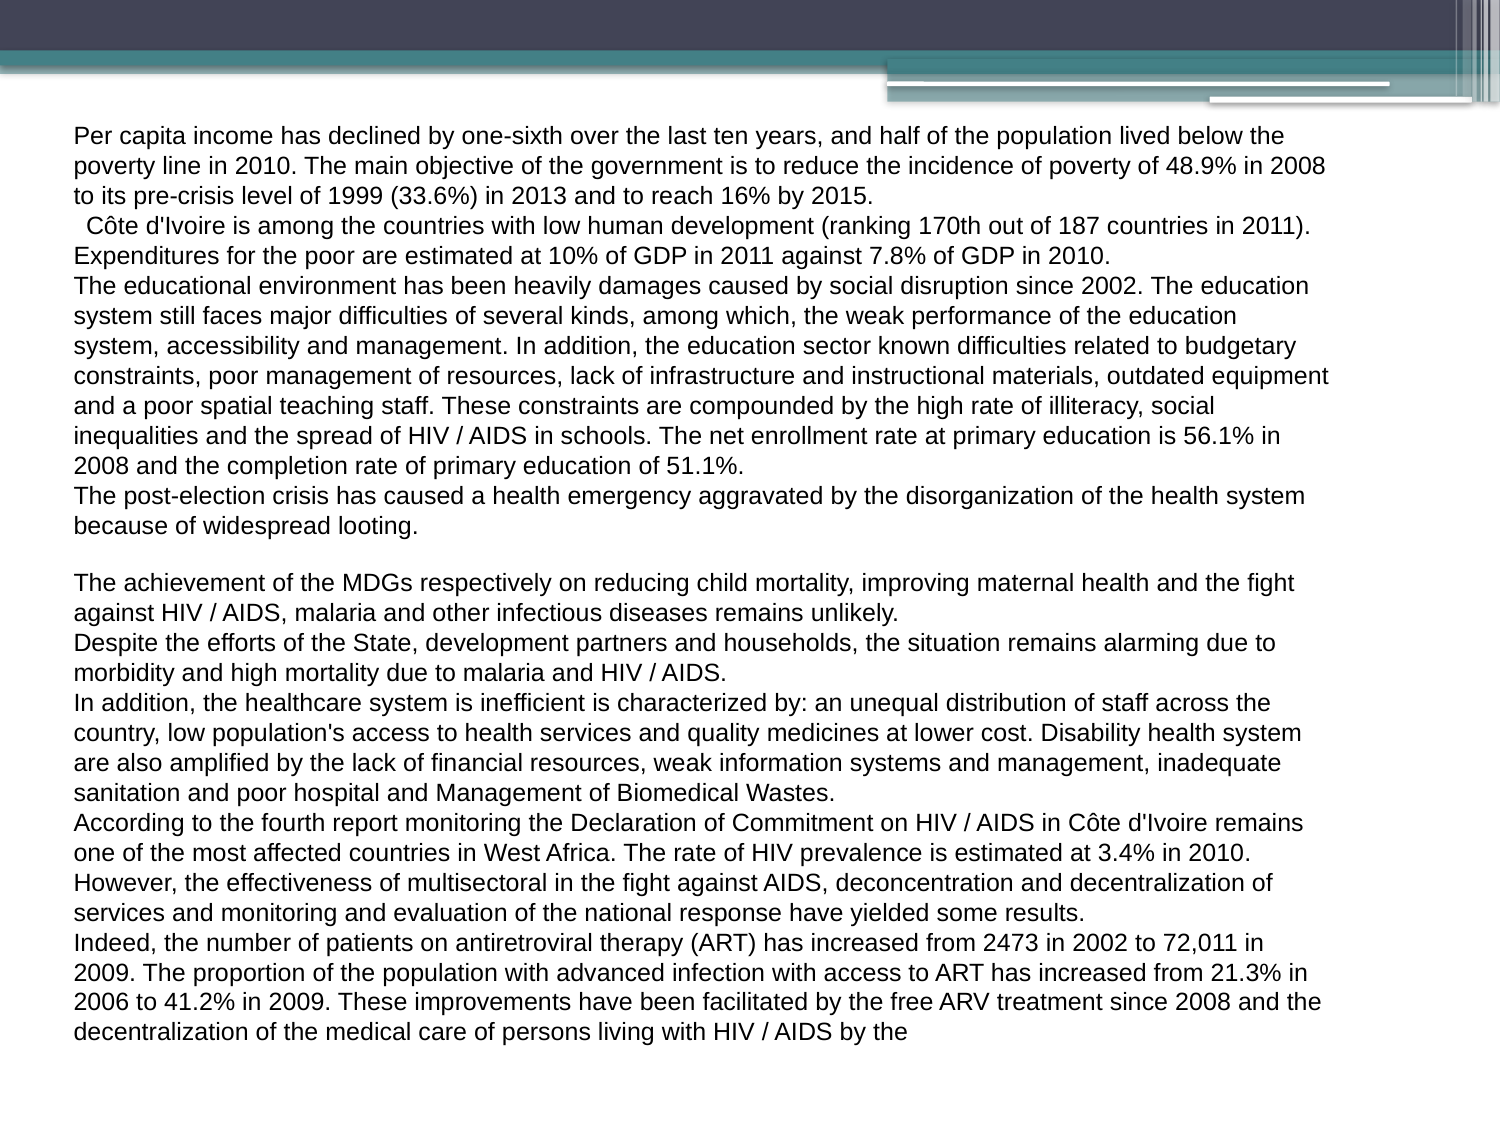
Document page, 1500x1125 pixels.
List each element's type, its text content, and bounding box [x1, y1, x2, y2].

text_box Per capita income has declined by one-sixth over the last ten years, and half of the population lived below the poverty line in 2010. The main objective of the government is to reduce the incidence of poverty of 48.9% in 2008 to its pre-crisis level of 1999 (33.6%) in 2013 and to reach 16% by 2015. Côte d'Ivoire is among the countries with low human development (ranking 170th out of 187 countries in 2011). Expenditures for the poor are estimated at 10% of GDP in 2011 against 7.8% of GDP in 2010. The educational environment has been heavily damages caused by social disruption since 2002. The education system still faces major difficulties of several kinds, among which, the weak performance of the education system, accessibility and management. In addition, the education sector known difficulties related to budgetary constraints, poor management of resources, lack of infrastructure and instructional materials, outdated equipment and a poor spatial teaching staff. These constraints are compounded by the high rate of illiteracy, social inequalities and the spread of HIV / AIDS in schools. The net enrollment rate at primary education is 56.1% in 2008 and the completion rate of primary education of 51.1%. The post-election crisis has caused a health emergency aggravated by the disorganization of the health system because of widespread looting. The achievement of the MDGs respectively on reducing child mortality, improving maternal health and the fight against HIV / AIDS, malaria and other infectious diseases remains unlikely. Despite the efforts of the State, development partners and households, the situation remains alarming due to morbidity and high mortality due to malaria and HIV / AIDS. In addition, the healthcare system is inefficient is characterized by: an unequal distribution of staff across the country, low population's access to health services and quality medicines at lower cost. Disability health system are also amplified by the lack of financial resources, weak information systems and management, inadequate sanitation and poor hospital and Management of Biomedical Wastes. According to the fourth report monitoring the Declaration of Commitment on HIV / AIDS in Côte d'Ivoire remains one of the most affected countries in West Africa. The rate of HIV prevalence is estimated at 3.4% in 2010. However, the effectiveness of multisectoral in the fight against AIDS, deconcentration and decentralization of services and monitoring and evaluation of the national response have yielded some results. Indeed, the number of patients on antiretroviral therapy (ART) has increased from 2473 in 2002 to 72,011 in 2009. The proportion of the population with advanced infection with access to ART has increased from 21.3% in 2006 to 41.2% in 2009. These improvements have been facilitated by the free ARV treatment since 2008 and the decentralization of the medical care of persons living with HIV / AIDS by the [58, 82, 1348, 1054]
